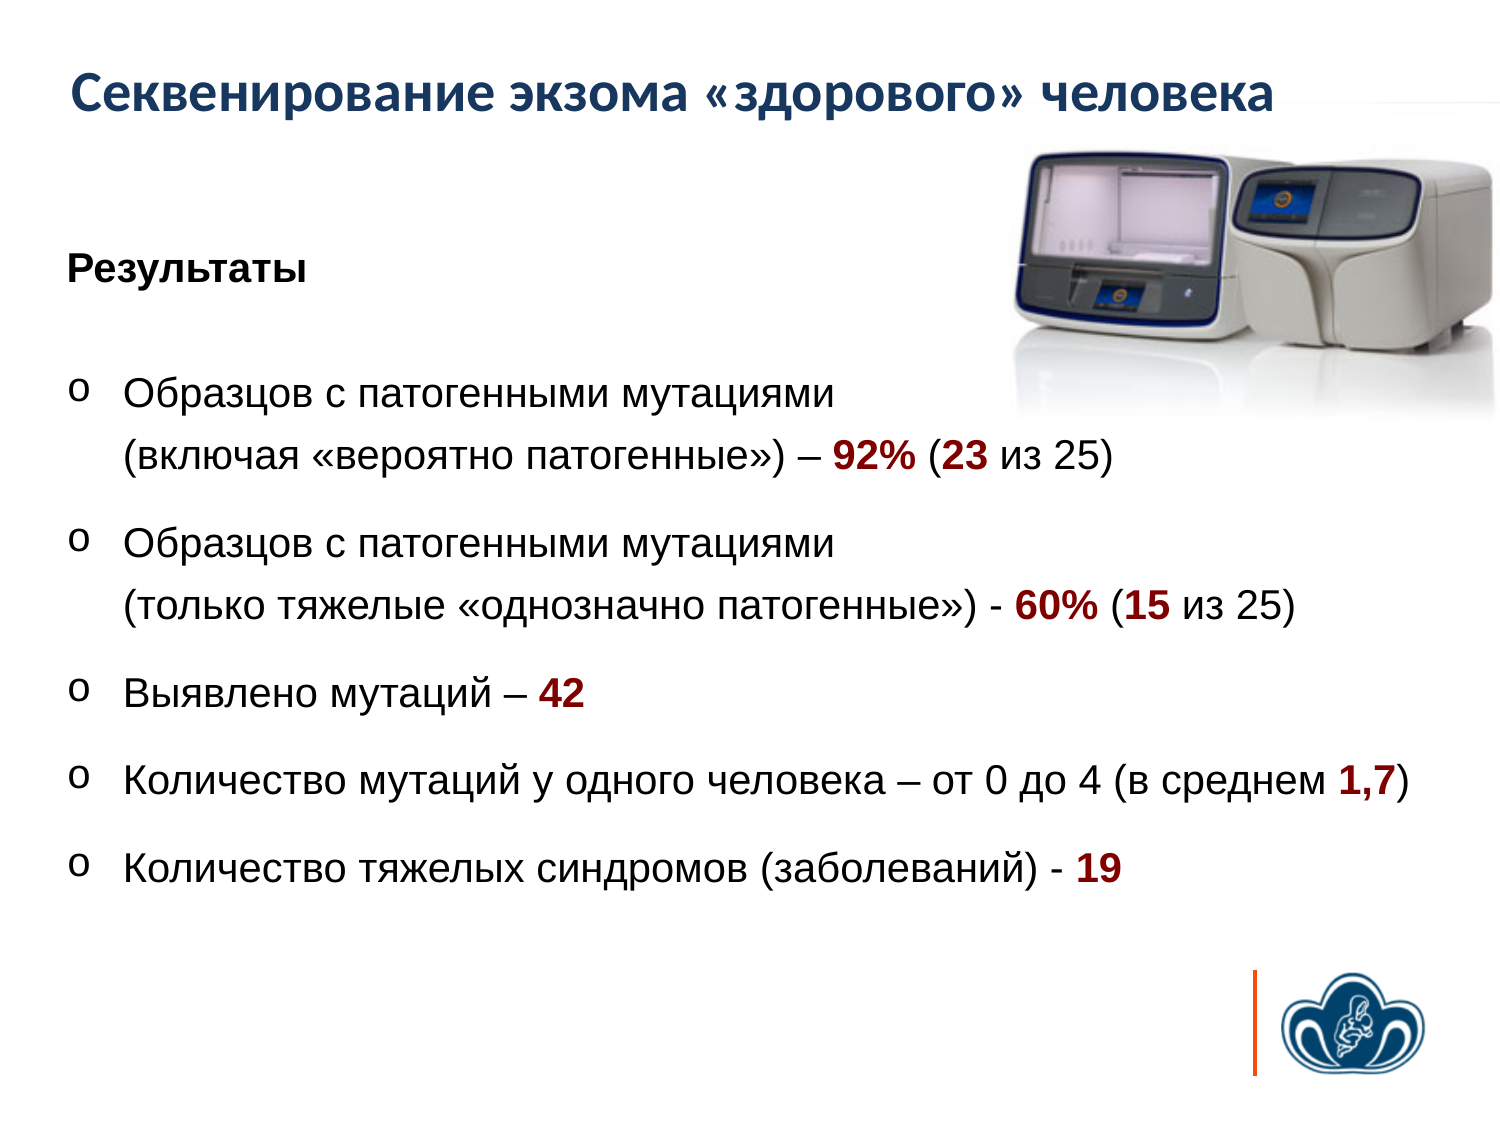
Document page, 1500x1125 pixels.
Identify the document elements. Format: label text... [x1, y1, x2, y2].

picture [1009, 101, 1500, 457]
text_box Секвенирование экзома «здорового» человека [56, 45, 1291, 131]
text_box Результаты Образцов с патогенными мутациями (включая «вероятно патогенные») – 92% (23 из 25) Образцов с патогенными мутациями (только тяжелые «однозначно патогенные») - 60% (15 из 25) Выявлено мутаций – 42 Количество мутаций у одного человека – от 0 до 4 (в среднем 1,7) Количество тяжелых синдромов (заболеваний) - 19 [51, 220, 1466, 898]
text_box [1254, 951, 1433, 1095]
